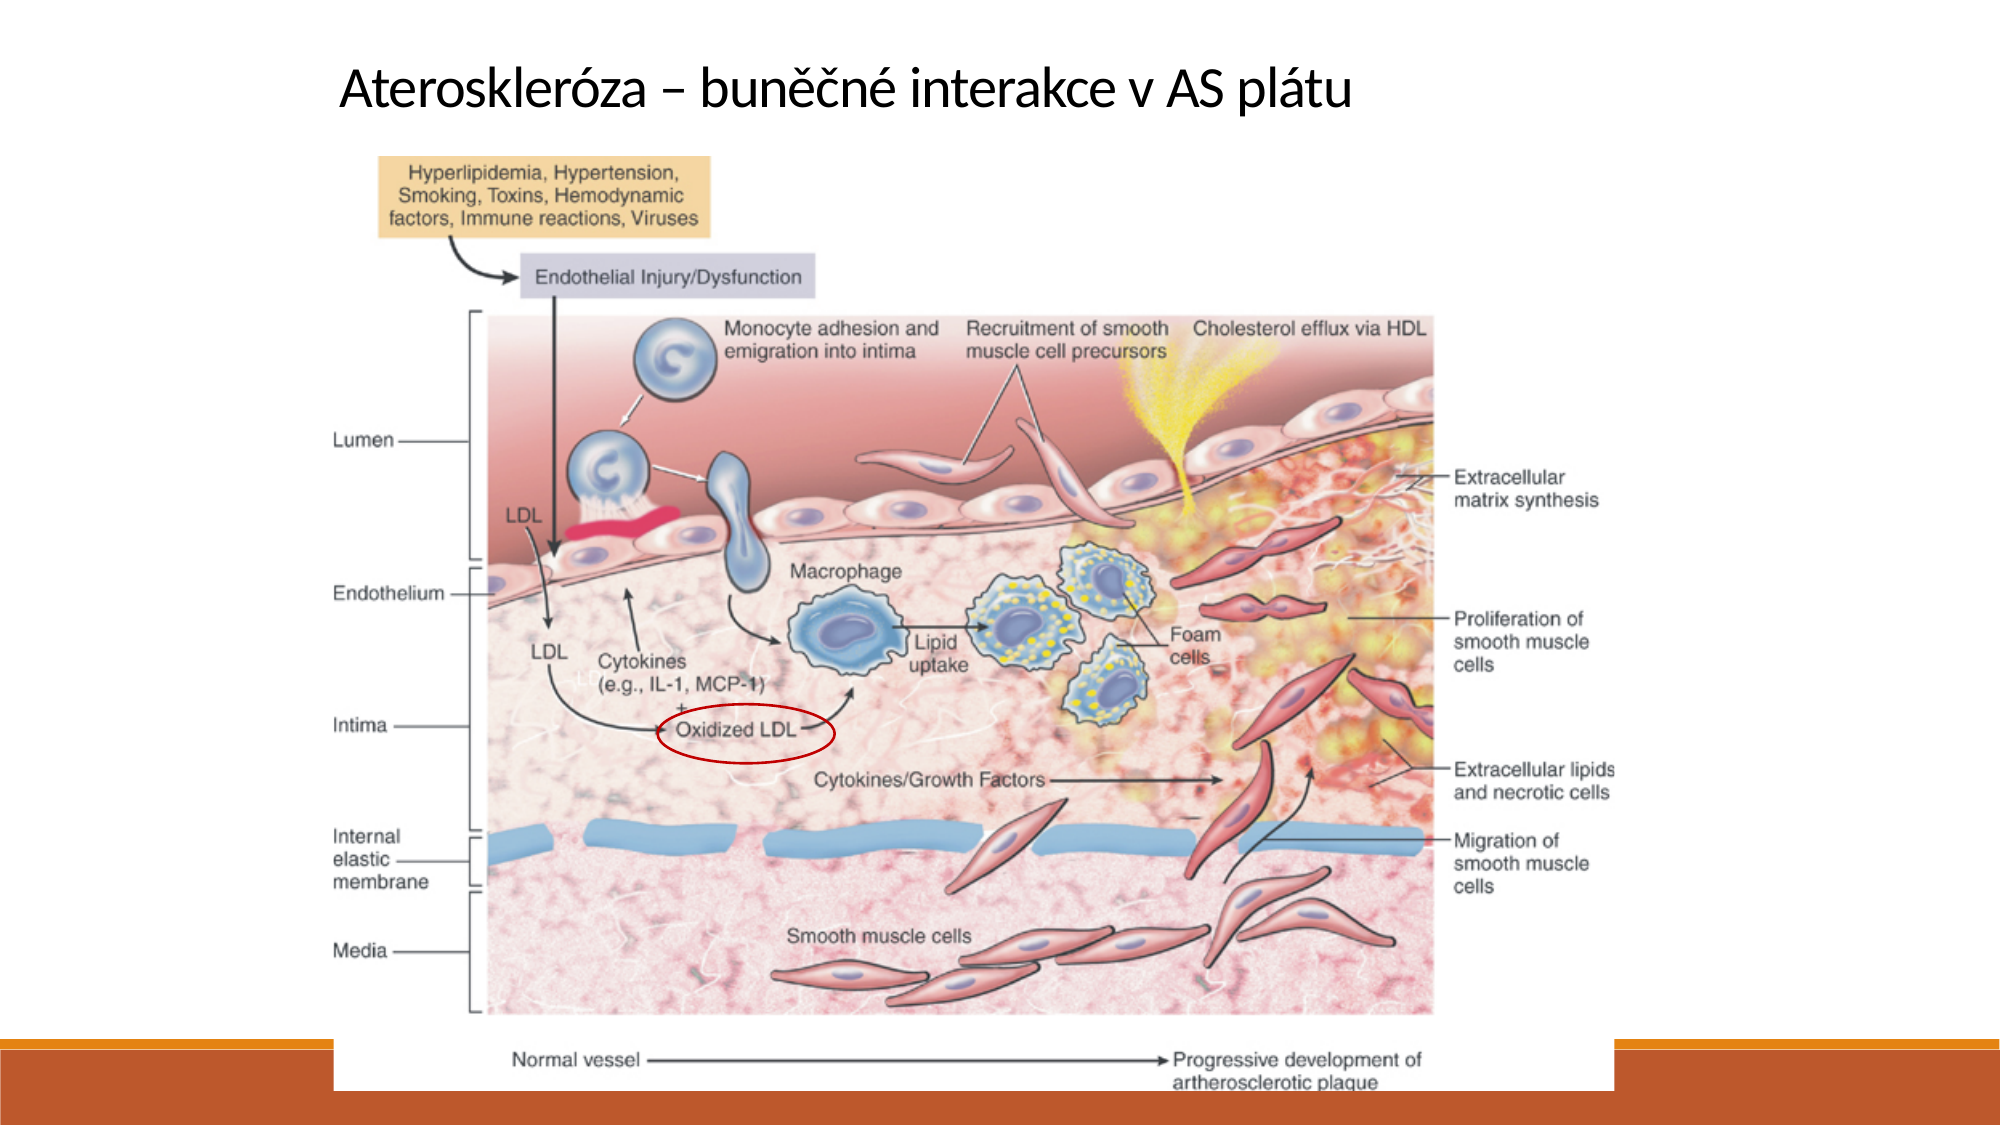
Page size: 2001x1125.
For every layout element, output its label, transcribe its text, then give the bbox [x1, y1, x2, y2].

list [333, 156, 1615, 1091]
title Ateroskleróza – buněčné interakce v AS plátu [324, 45, 1675, 126]
